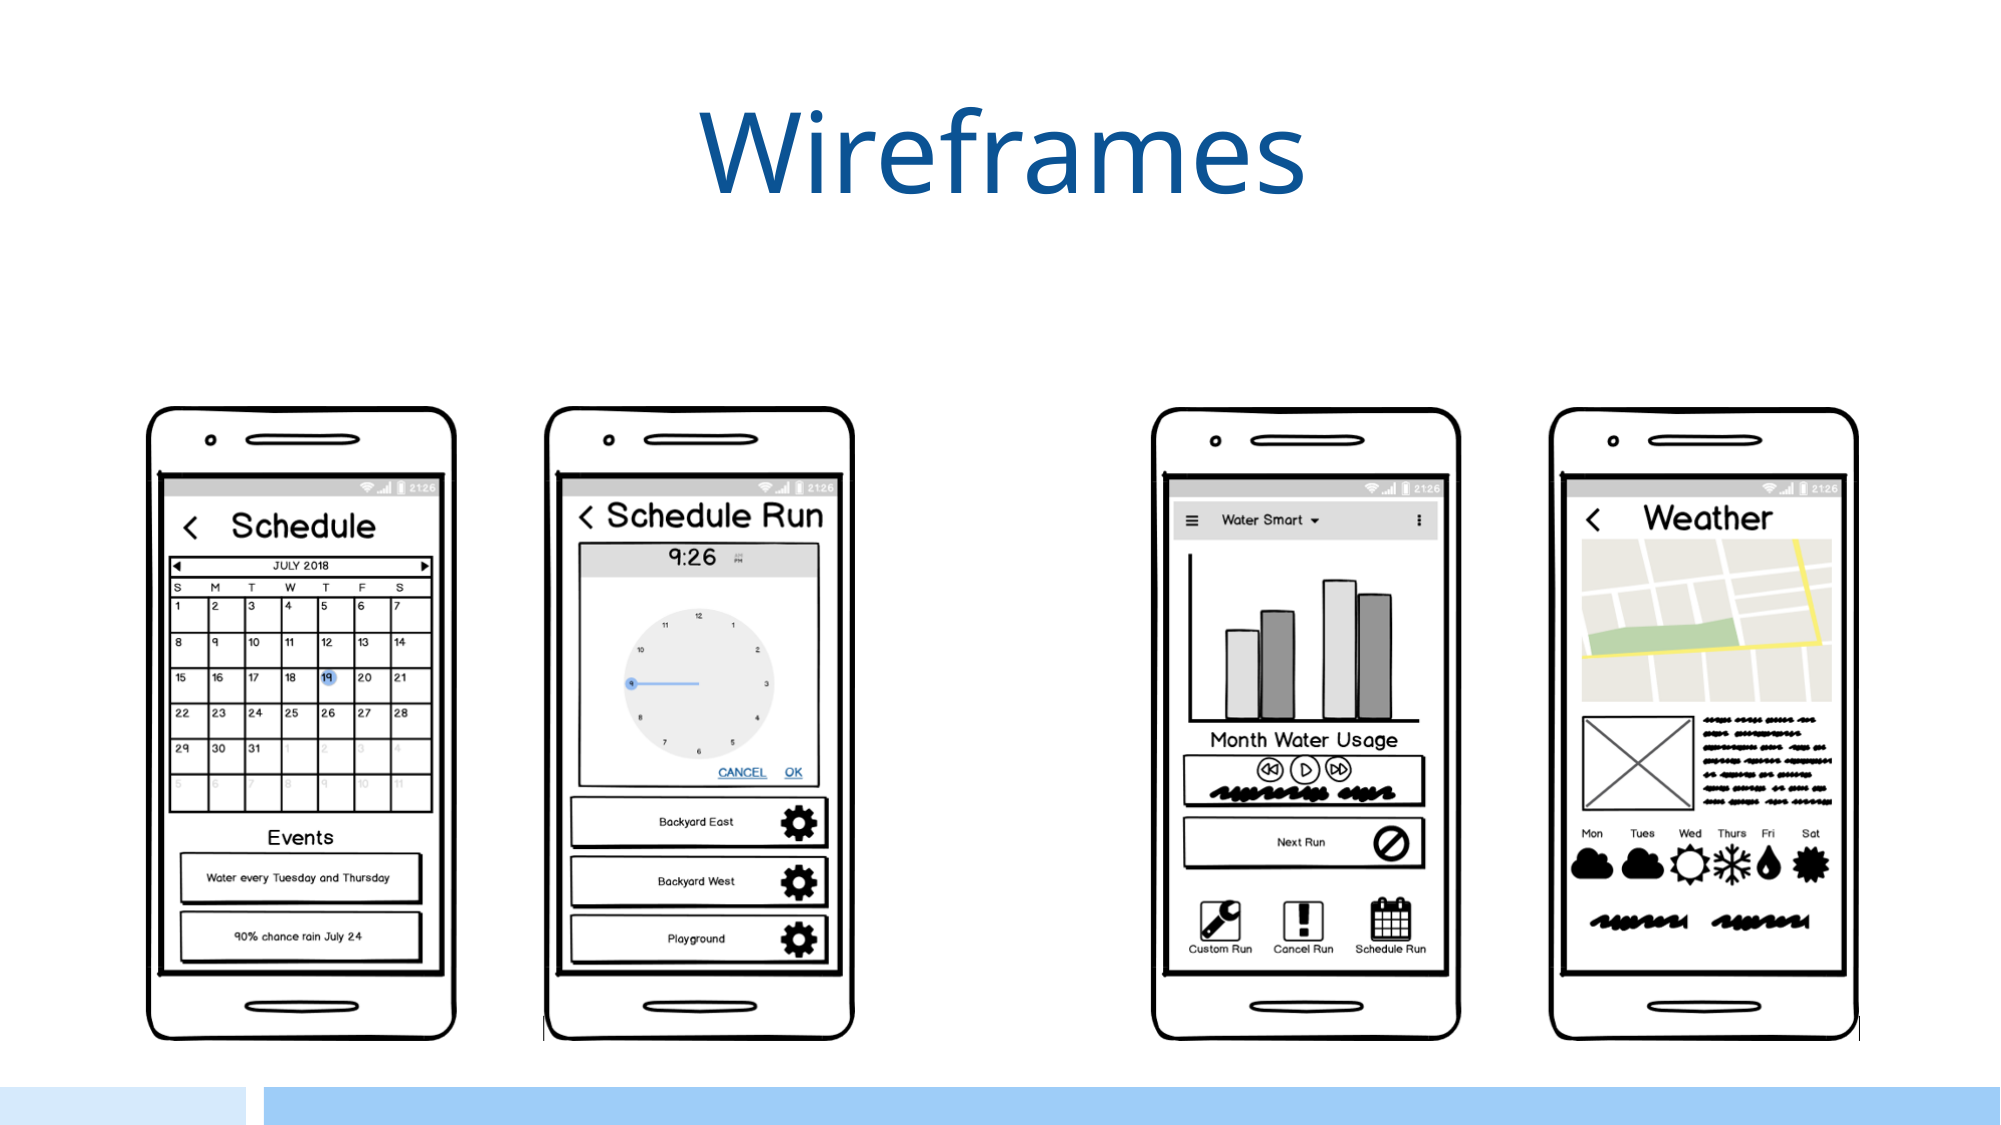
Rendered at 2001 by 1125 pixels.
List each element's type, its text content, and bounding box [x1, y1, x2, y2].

title Wireframes [89, 71, 1917, 224]
picture [1142, 398, 1868, 1054]
picture [142, 398, 862, 1054]
